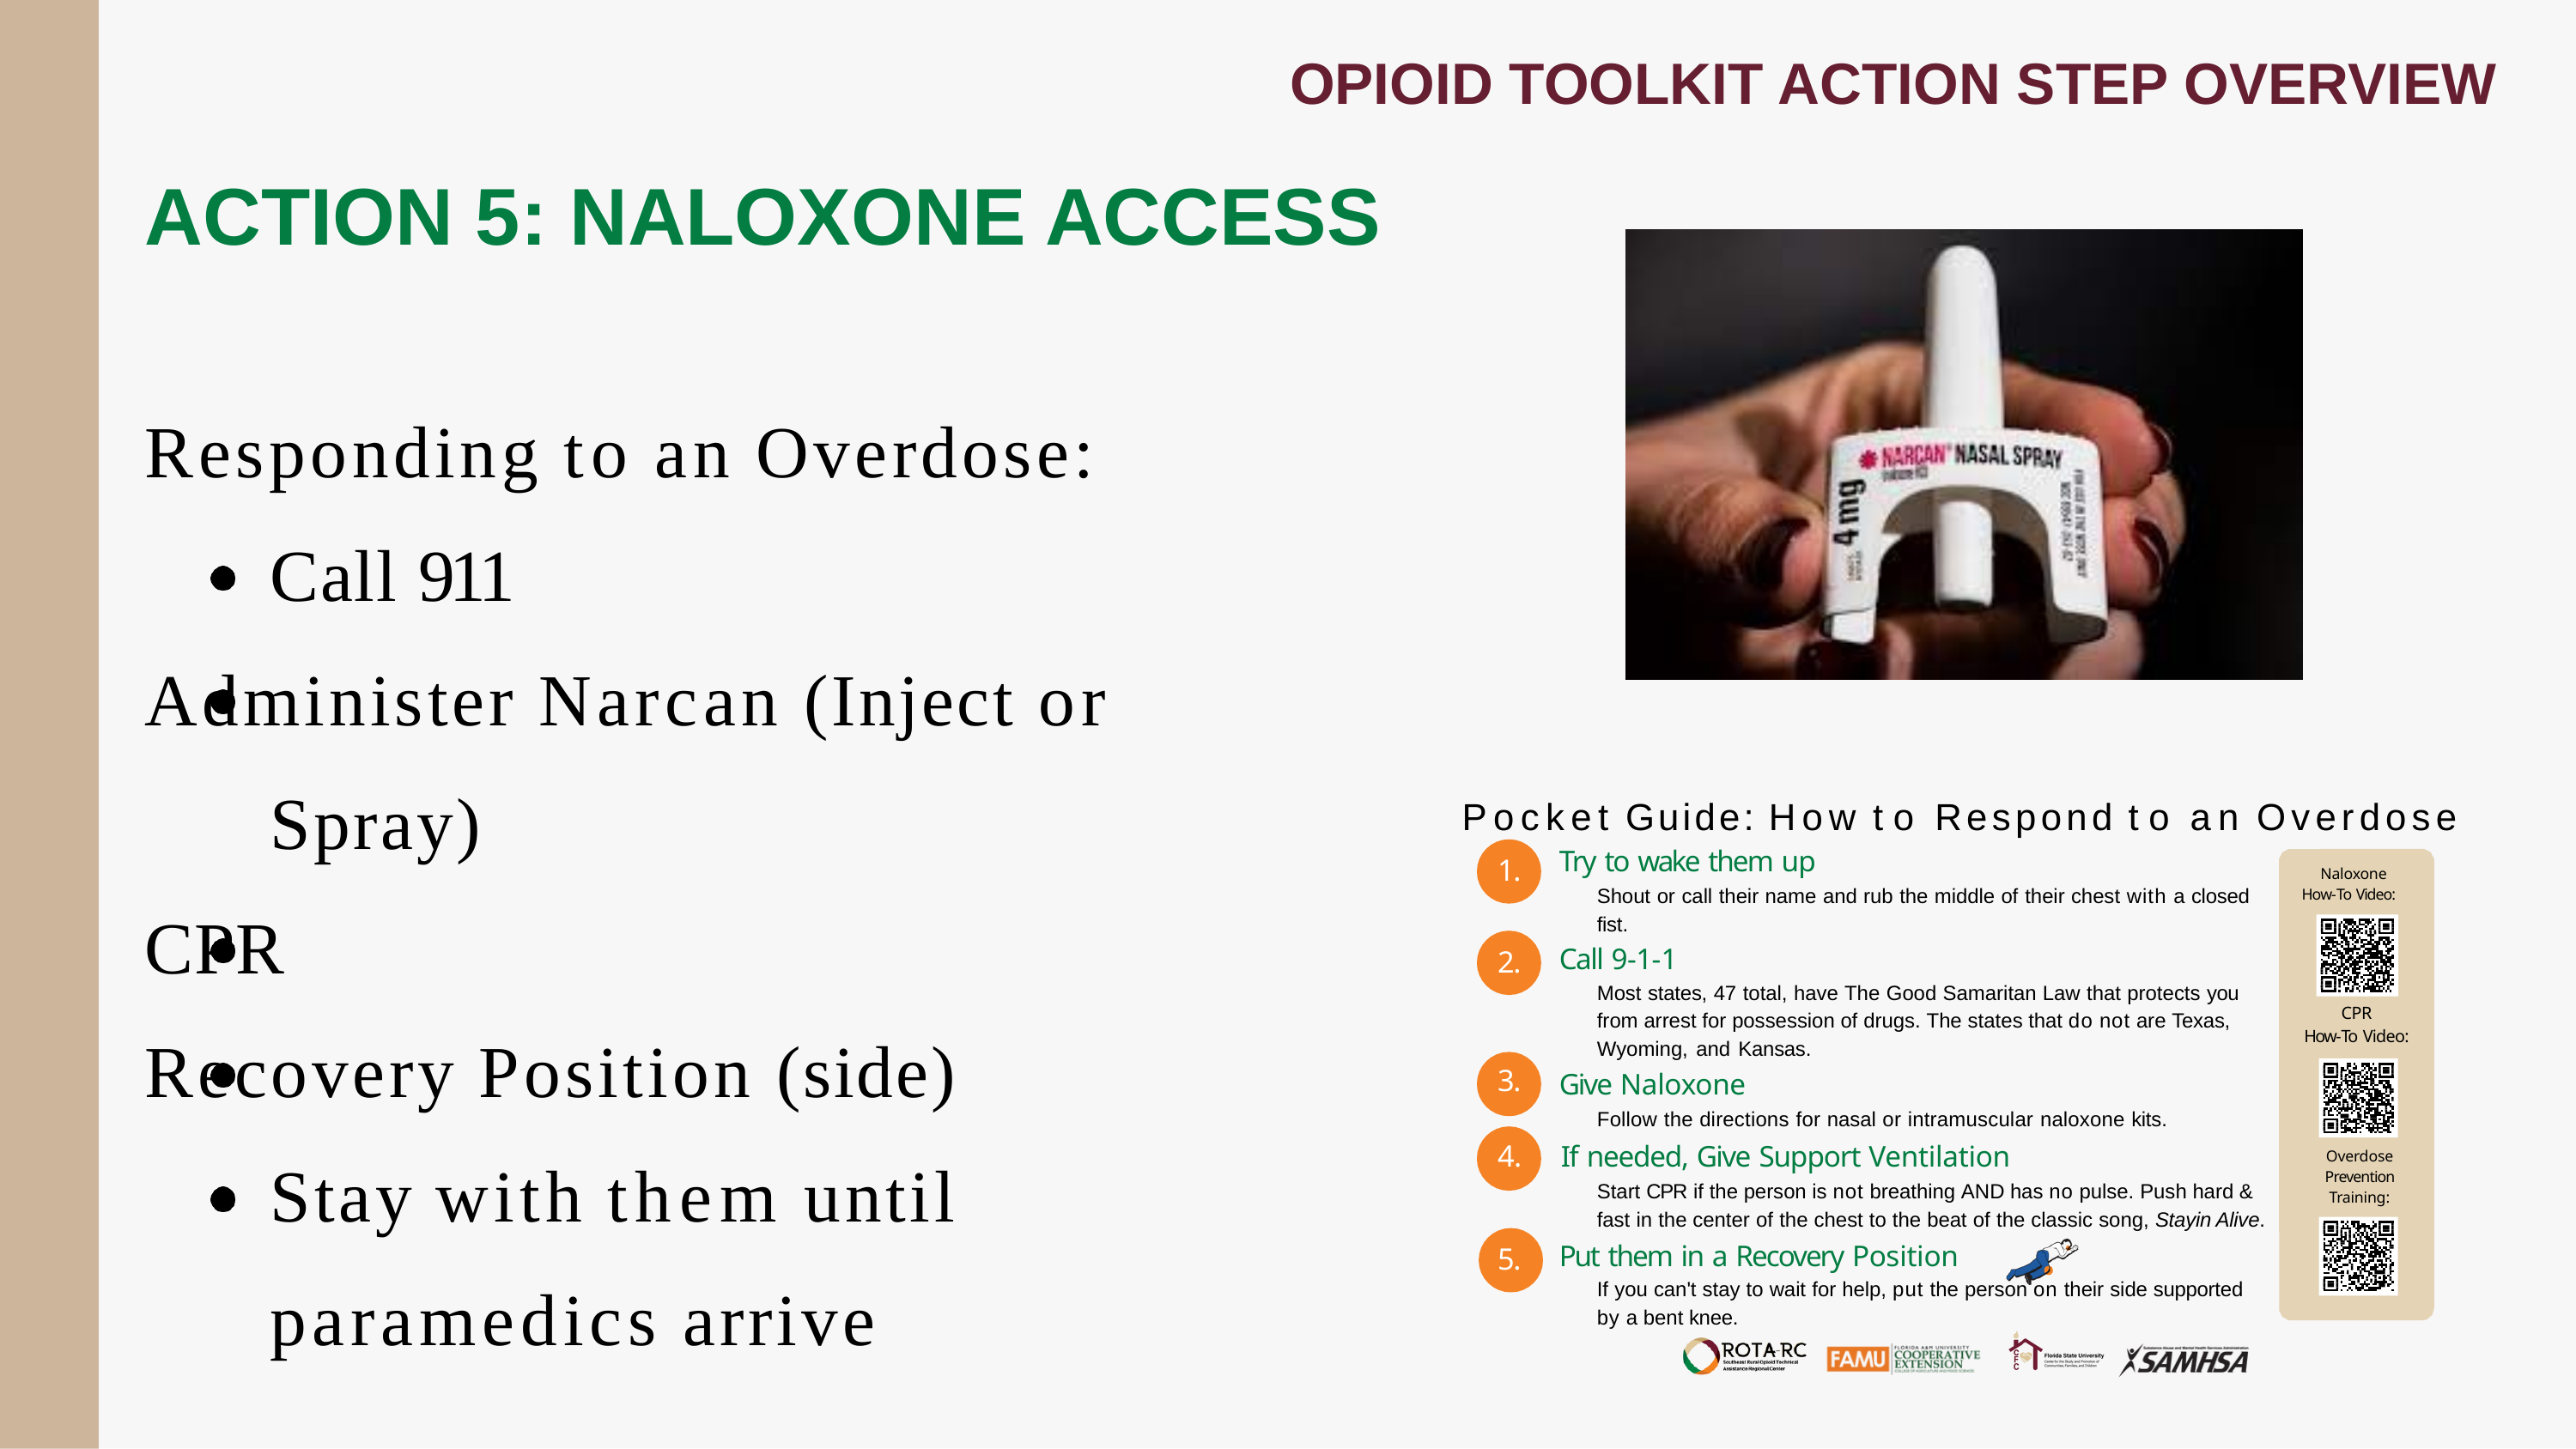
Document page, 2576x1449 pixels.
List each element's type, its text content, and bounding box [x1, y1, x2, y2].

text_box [1460, 229, 2469, 1381]
title ACTION 5: NALOXONE ACCESS [143, 162, 1461, 407]
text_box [143, 366, 1151, 1365]
text_box OPIOID TOOLKIT ACTION STEP OVERVIEW [1288, 44, 2524, 117]
text_box [0, 0, 99, 1449]
